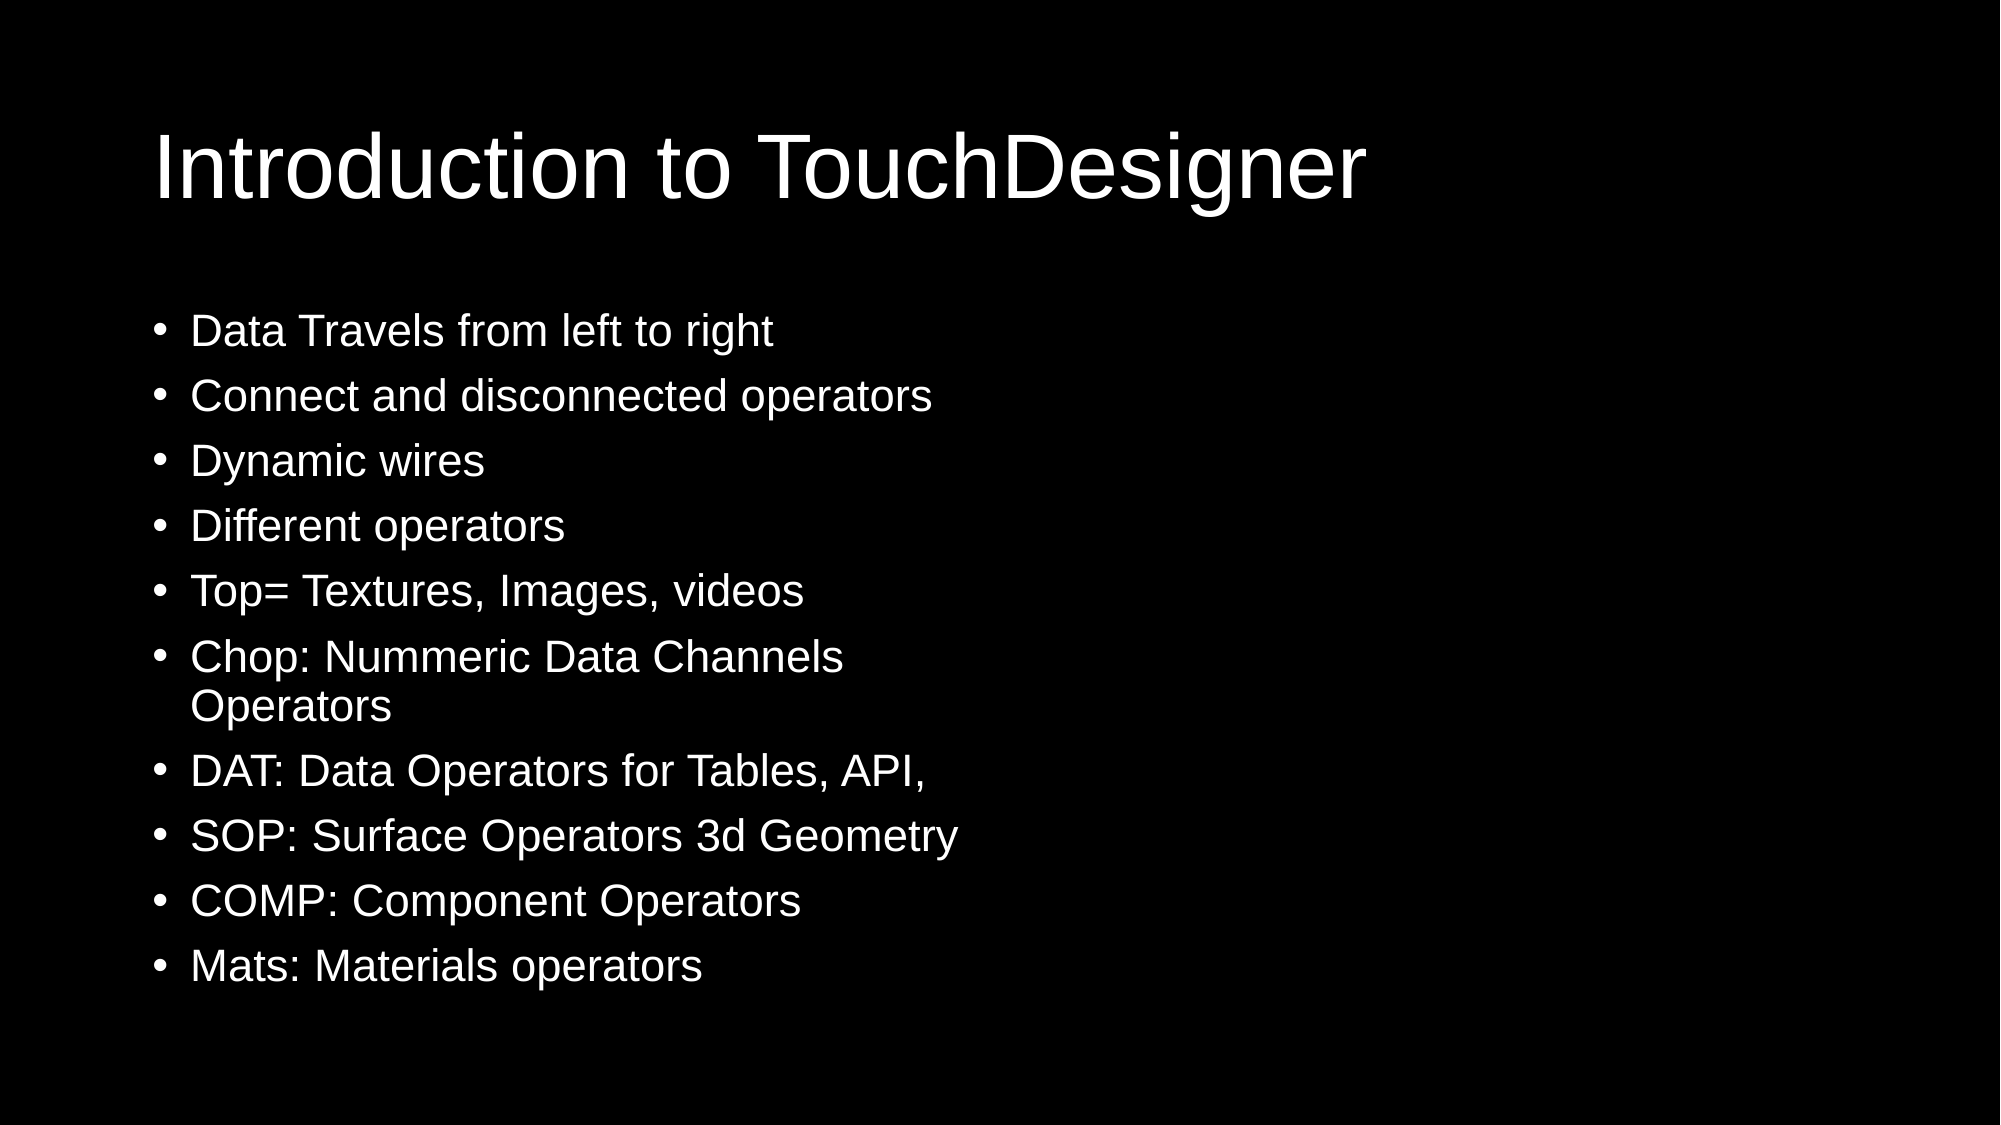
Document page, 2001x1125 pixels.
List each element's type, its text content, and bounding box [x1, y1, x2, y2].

list Data Travels from left to right Connect and disconnected operators Dynamic wires Different operators Top= Textures, Images, videos Chop: Nummeric Data Channels Operators DAT: Data Operators for Tables, API, SOP: Surface Operators 3d Geometry COMP: Component Operators Mats: Materials operators [137, 299, 988, 1014]
title Introduction to TouchDesigner [137, 59, 1863, 278]
text_box [162, 84, 1888, 303]
